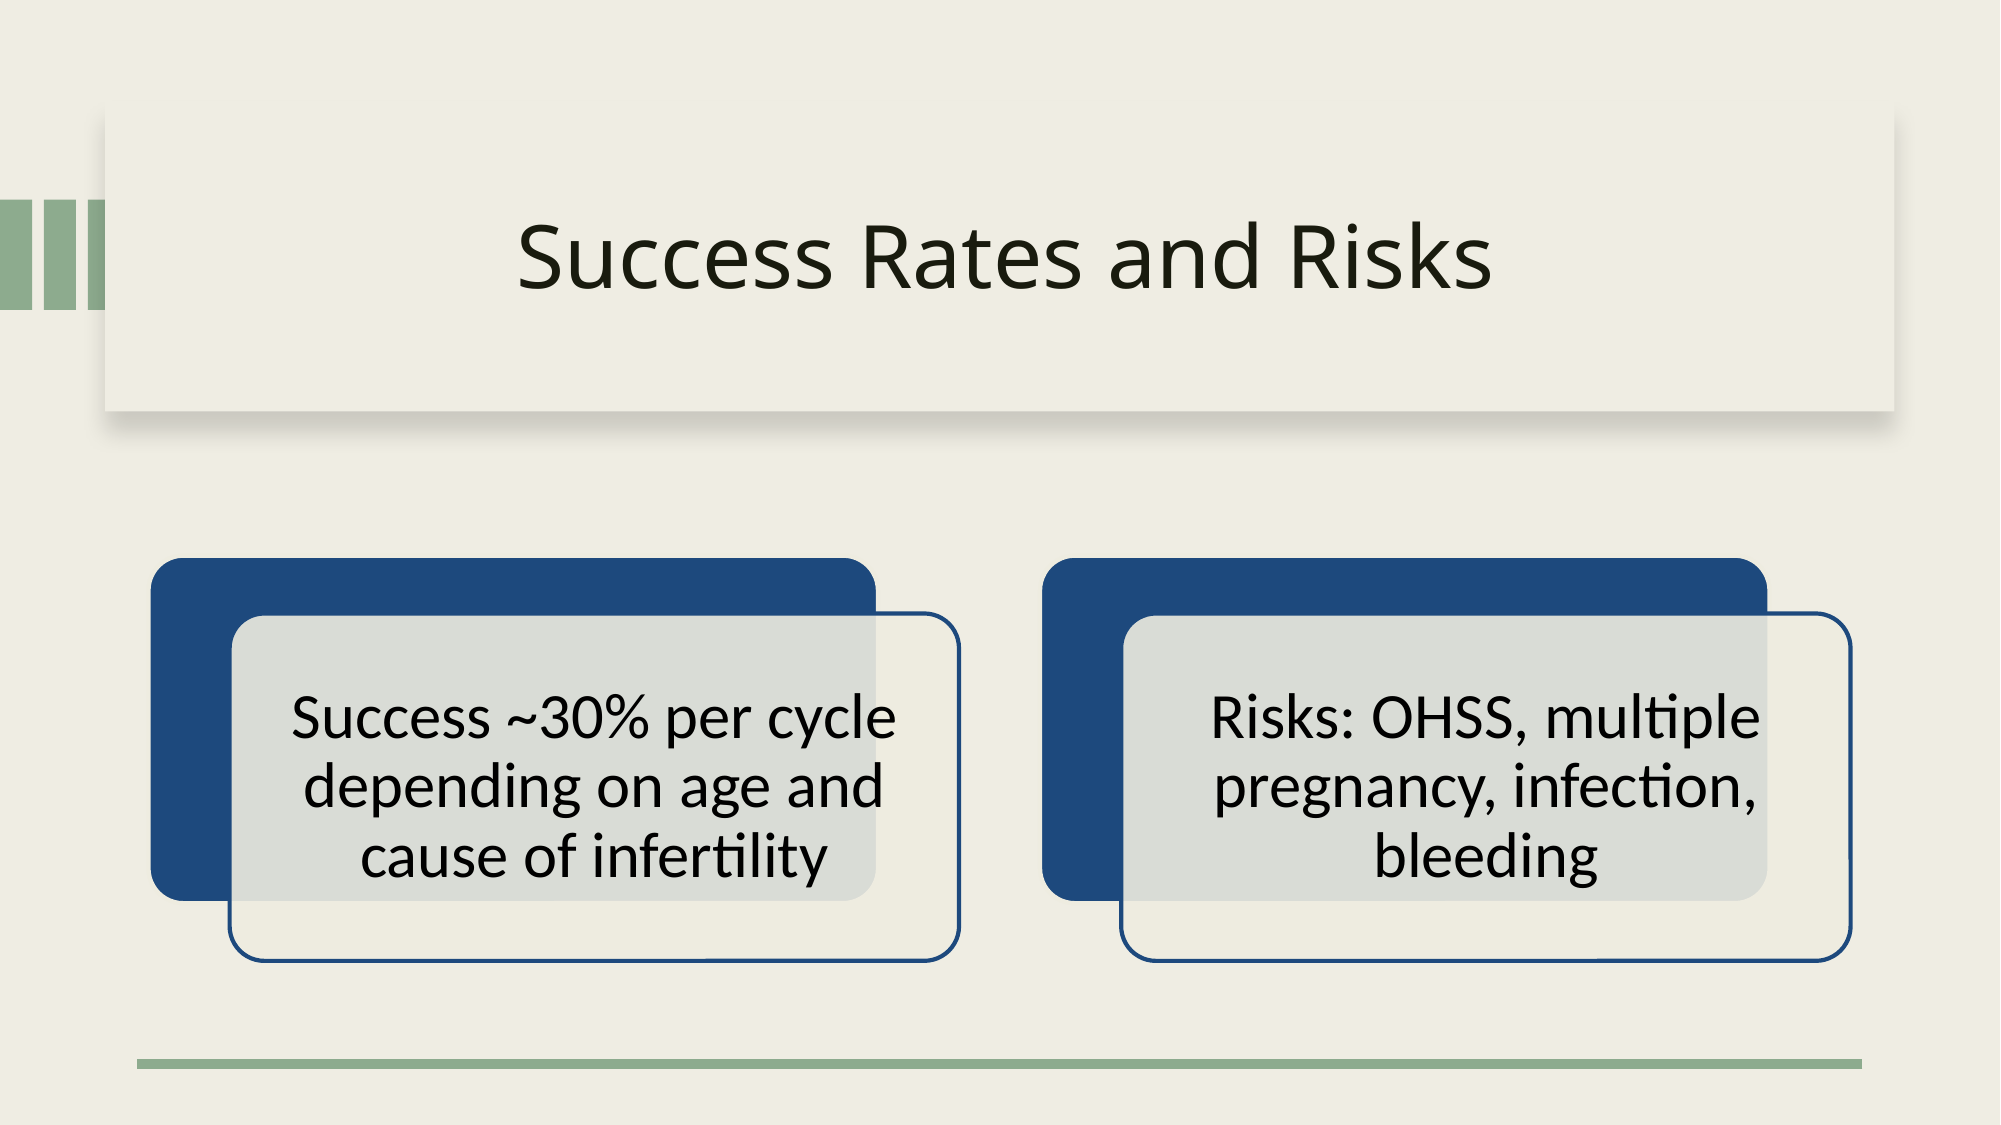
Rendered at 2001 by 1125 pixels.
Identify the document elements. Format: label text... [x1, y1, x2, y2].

text_box [0, 0, 2000, 1125]
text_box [0, 199, 121, 311]
title Success Rates and Risks [171, 132, 1840, 388]
text_box [105, 100, 1895, 412]
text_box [148, 555, 1851, 961]
